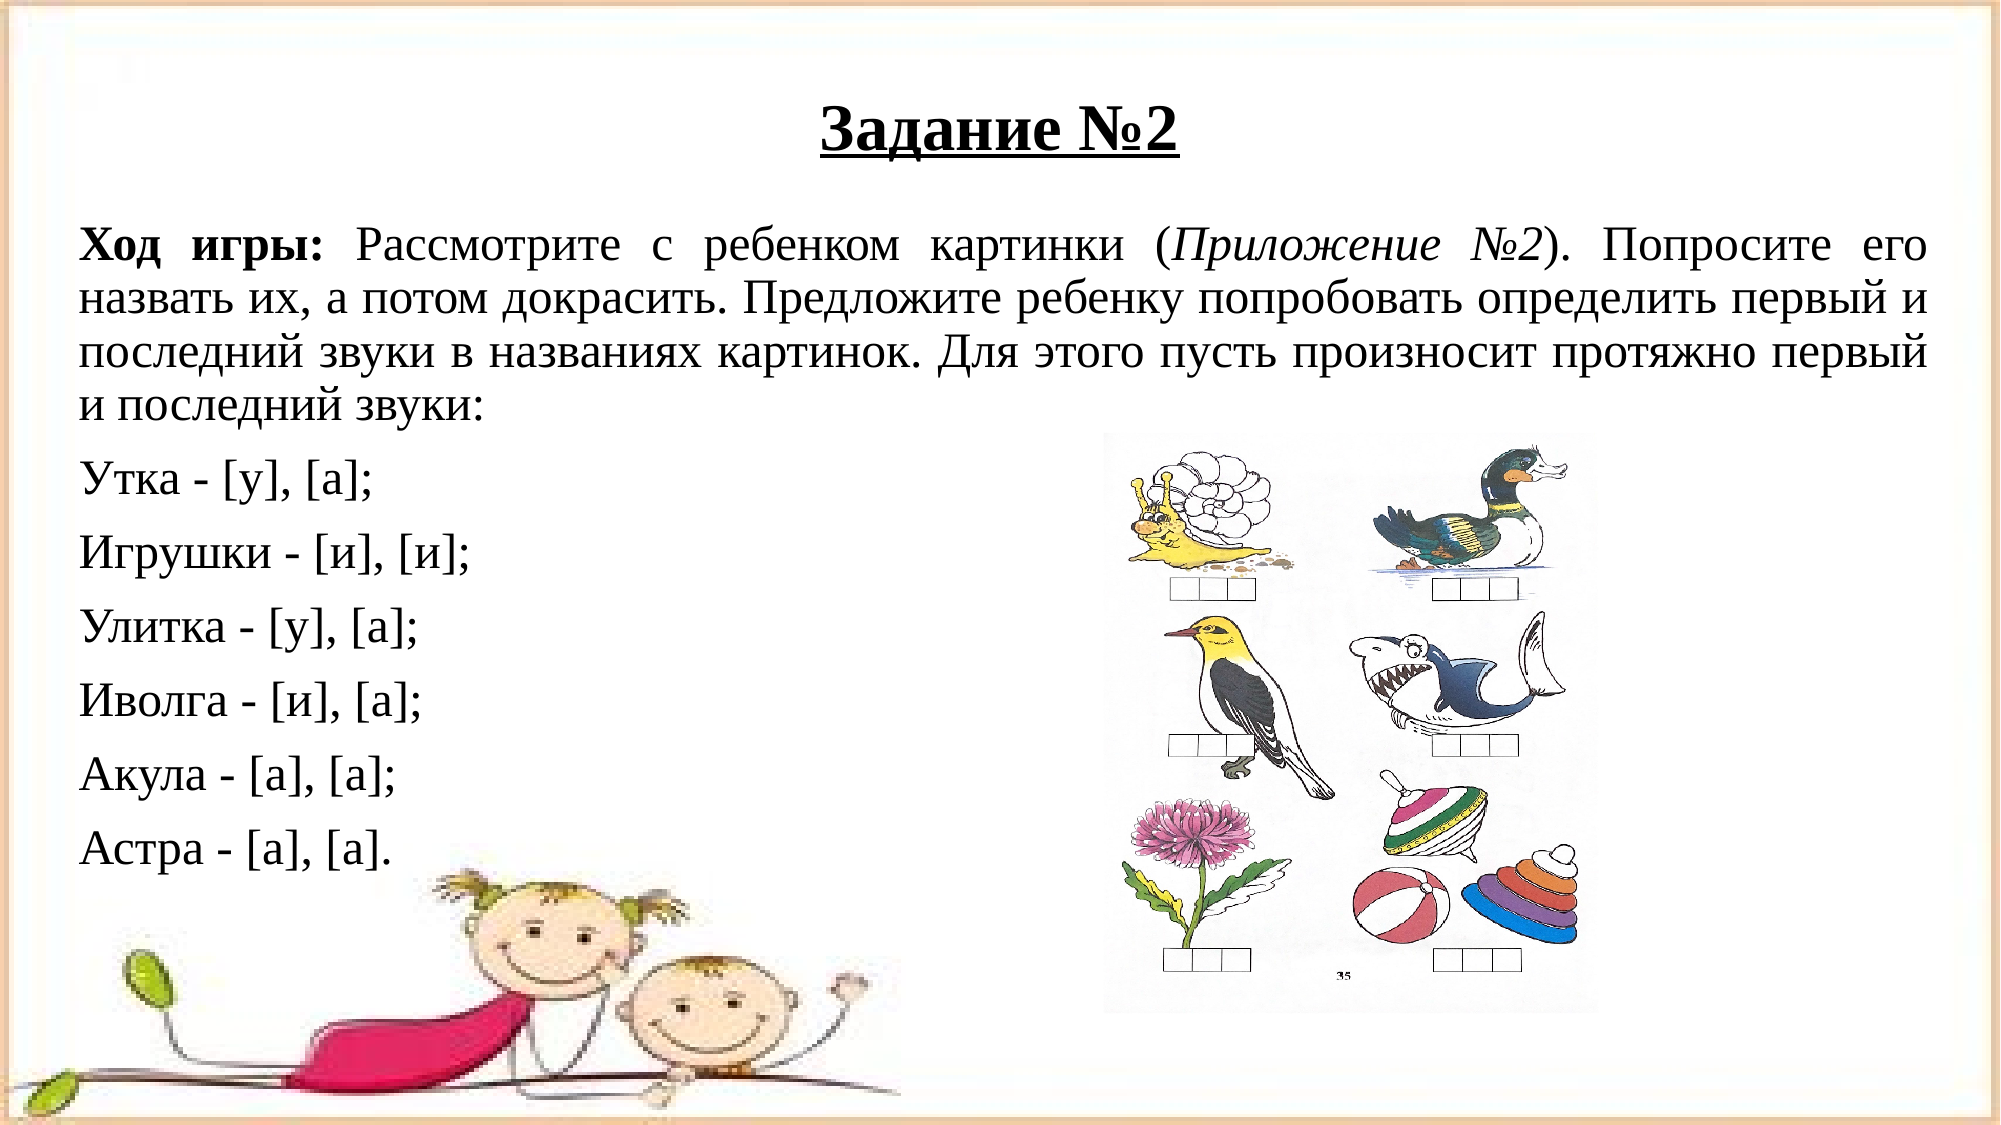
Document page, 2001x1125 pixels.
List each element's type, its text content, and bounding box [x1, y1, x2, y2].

picture [0, 0, 2001, 1125]
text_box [1030, 406, 1673, 1039]
title Задание №2 [137, 59, 1863, 210]
list Ход игры: Рассмотрите с ребенком картинки (Приложение №2). Попросите его назвать их, а потом докрасить. Предложите ребенку попробовать определить первый и последний звуки в названиях картинок. Для этого пусть произносит протяжно первый и последний звуки: Утка - [у], [а]; Игрушки - [и], [и]; Улитка - [у], [а]; Иволга - [и], [а]; Акула - [а], [а]; Астра - [а], [а]. [63, 210, 1944, 888]
